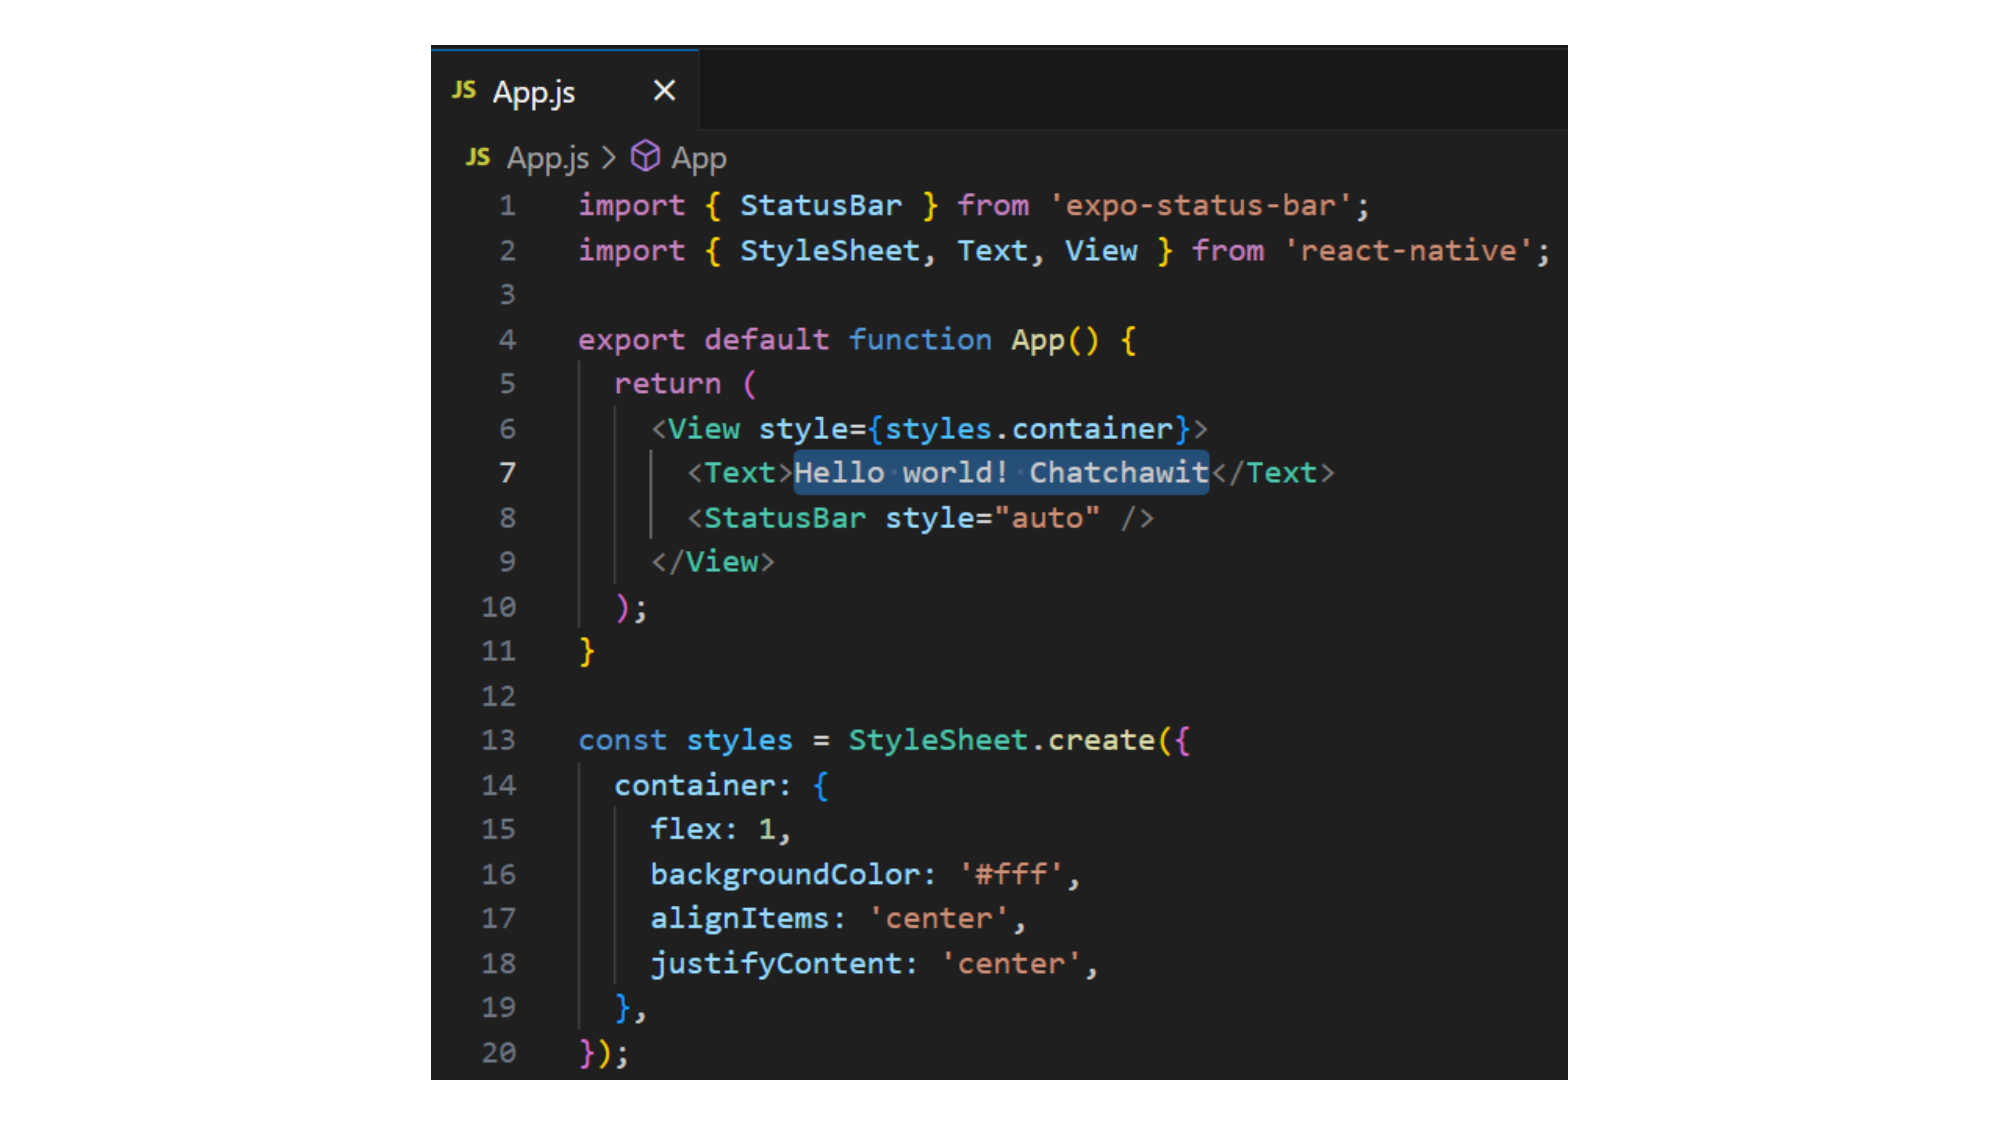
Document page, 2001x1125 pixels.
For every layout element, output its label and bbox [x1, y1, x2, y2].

picture [431, 45, 1568, 1080]
